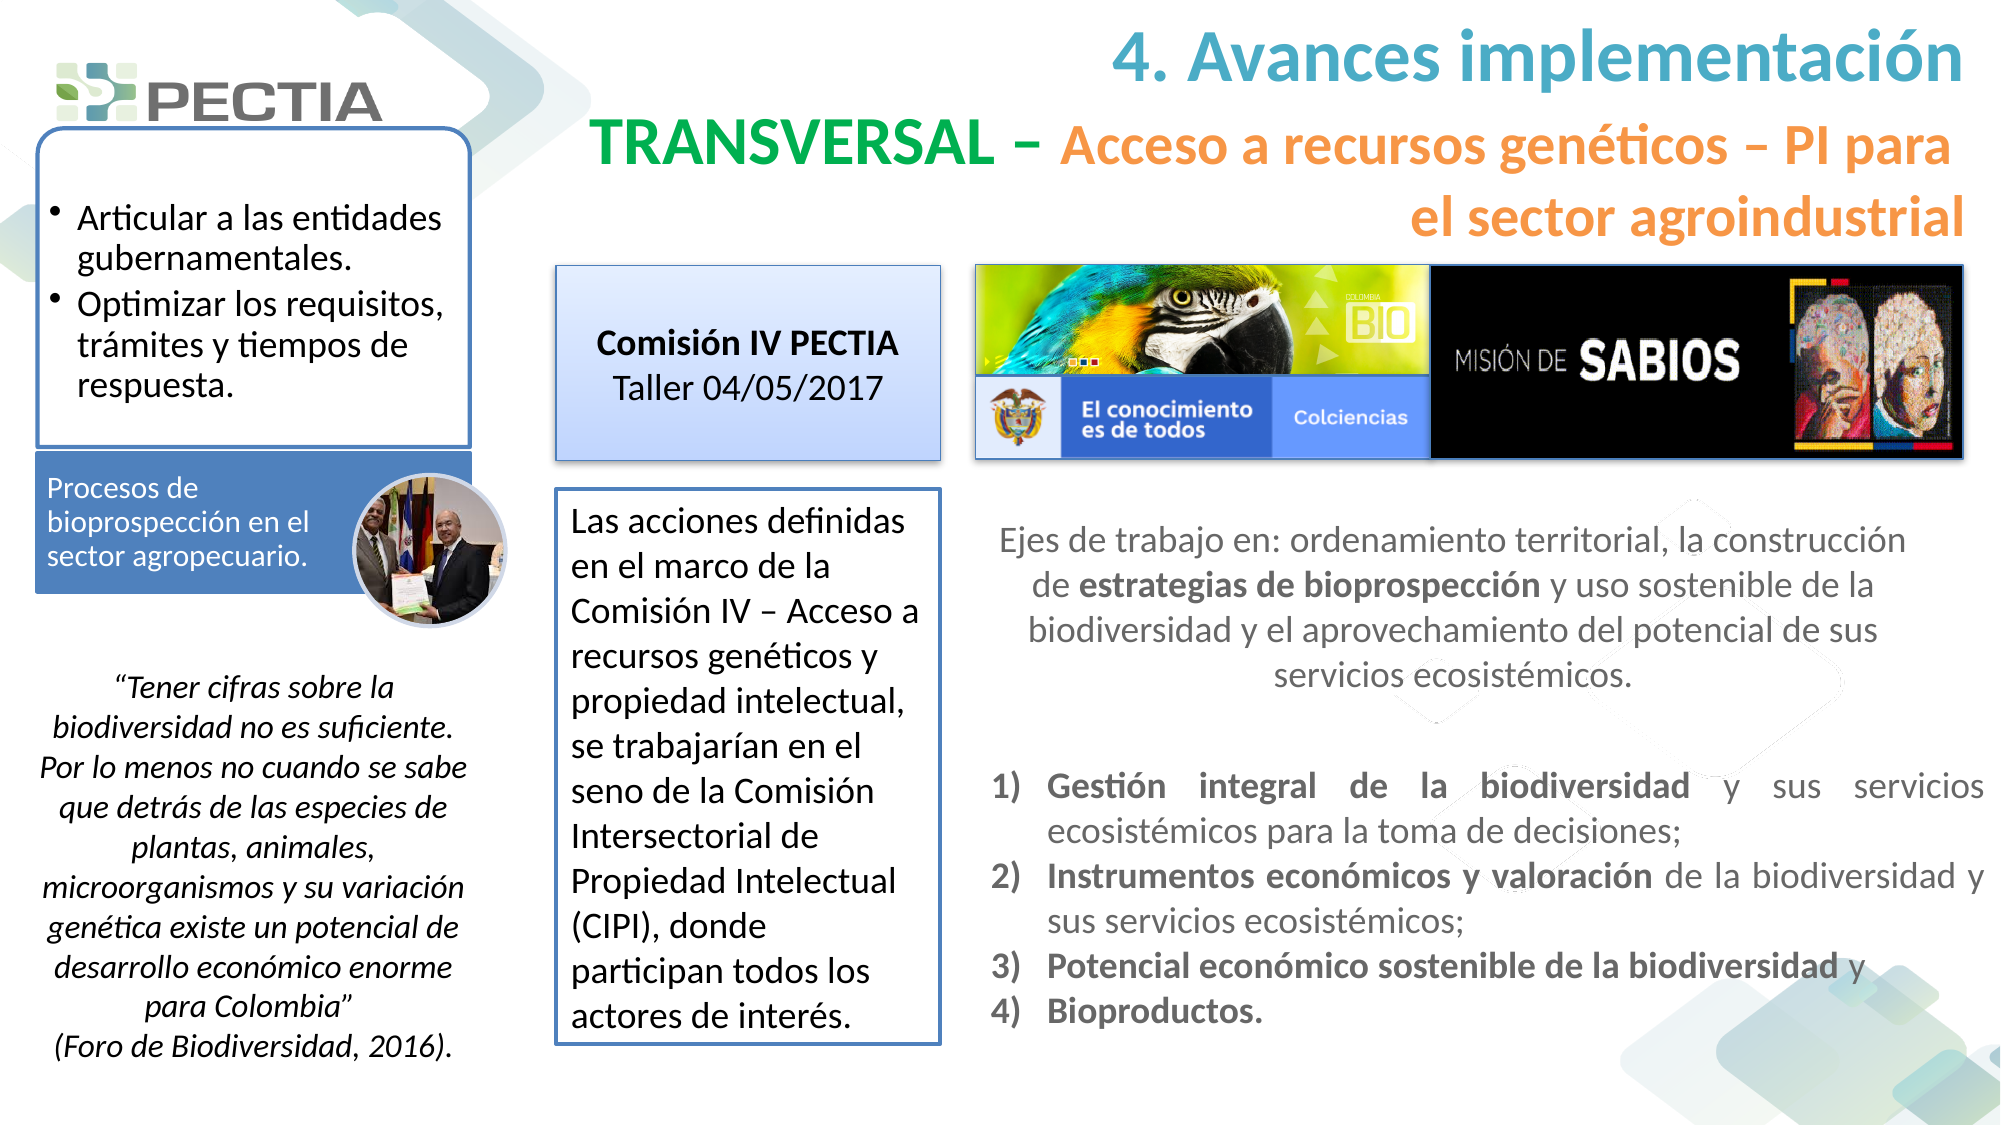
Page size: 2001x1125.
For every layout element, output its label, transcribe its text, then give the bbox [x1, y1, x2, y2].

text_box 4. Avances implementación TRANSVERSAL – Acceso a recursos genéticos – PI para el sector agroindustrial [223, 51, 1981, 204]
text_box Gestión integral de la biodiversidad y sus servicios ecosistémicos para la toma de decisiones; Instrumentos económicos y valoración de la biodiversidad y sus servicios ecosistémicos; Potencial económico sostenible de la biodiversidad y Bioproductos. [976, 753, 2000, 1039]
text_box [975, 264, 1431, 459]
picture [0, 0, 2001, 1125]
text_box Comisión IV PECTIA Taller 04/05/2017 [555, 265, 941, 461]
text_box Ejes de trabajo en: ordenamiento territorial, la construcción de estrategias de bioprospección y uso sostenible de la biodiversidad y el aprovechamiento del potencial de sus servicios ecosistémicos. [976, 507, 1931, 702]
text_box “Tener cifras sobre la biodiversidad no es suficiente. Por lo menos no cuando se sabe que detrás de las especies de plantas, animales, microorganismos y su variación genética existe un potencial de desarrollo económico enorme para Colombia” (Foro de Biodiversidad, 2016). [18, 657, 489, 1072]
text_box [352, 472, 508, 629]
text_box Procesos de bioprospección en el sector agropecuario. [35, 451, 472, 594]
text_box Articular a las entidades gubernamentales. Optimizar los requisitos, trámites y tiempos de respuesta. [35, 126, 472, 450]
text_box Las acciones definidas en el marco de la Comisión IV – Acceso a recursos genéticos y propiedad intelectual, se trabajarían en el seno de la Comisión Intersectorial de Propiedad Intelectual (CIPI), donde participan todos los actores de interés. [554, 487, 942, 1046]
